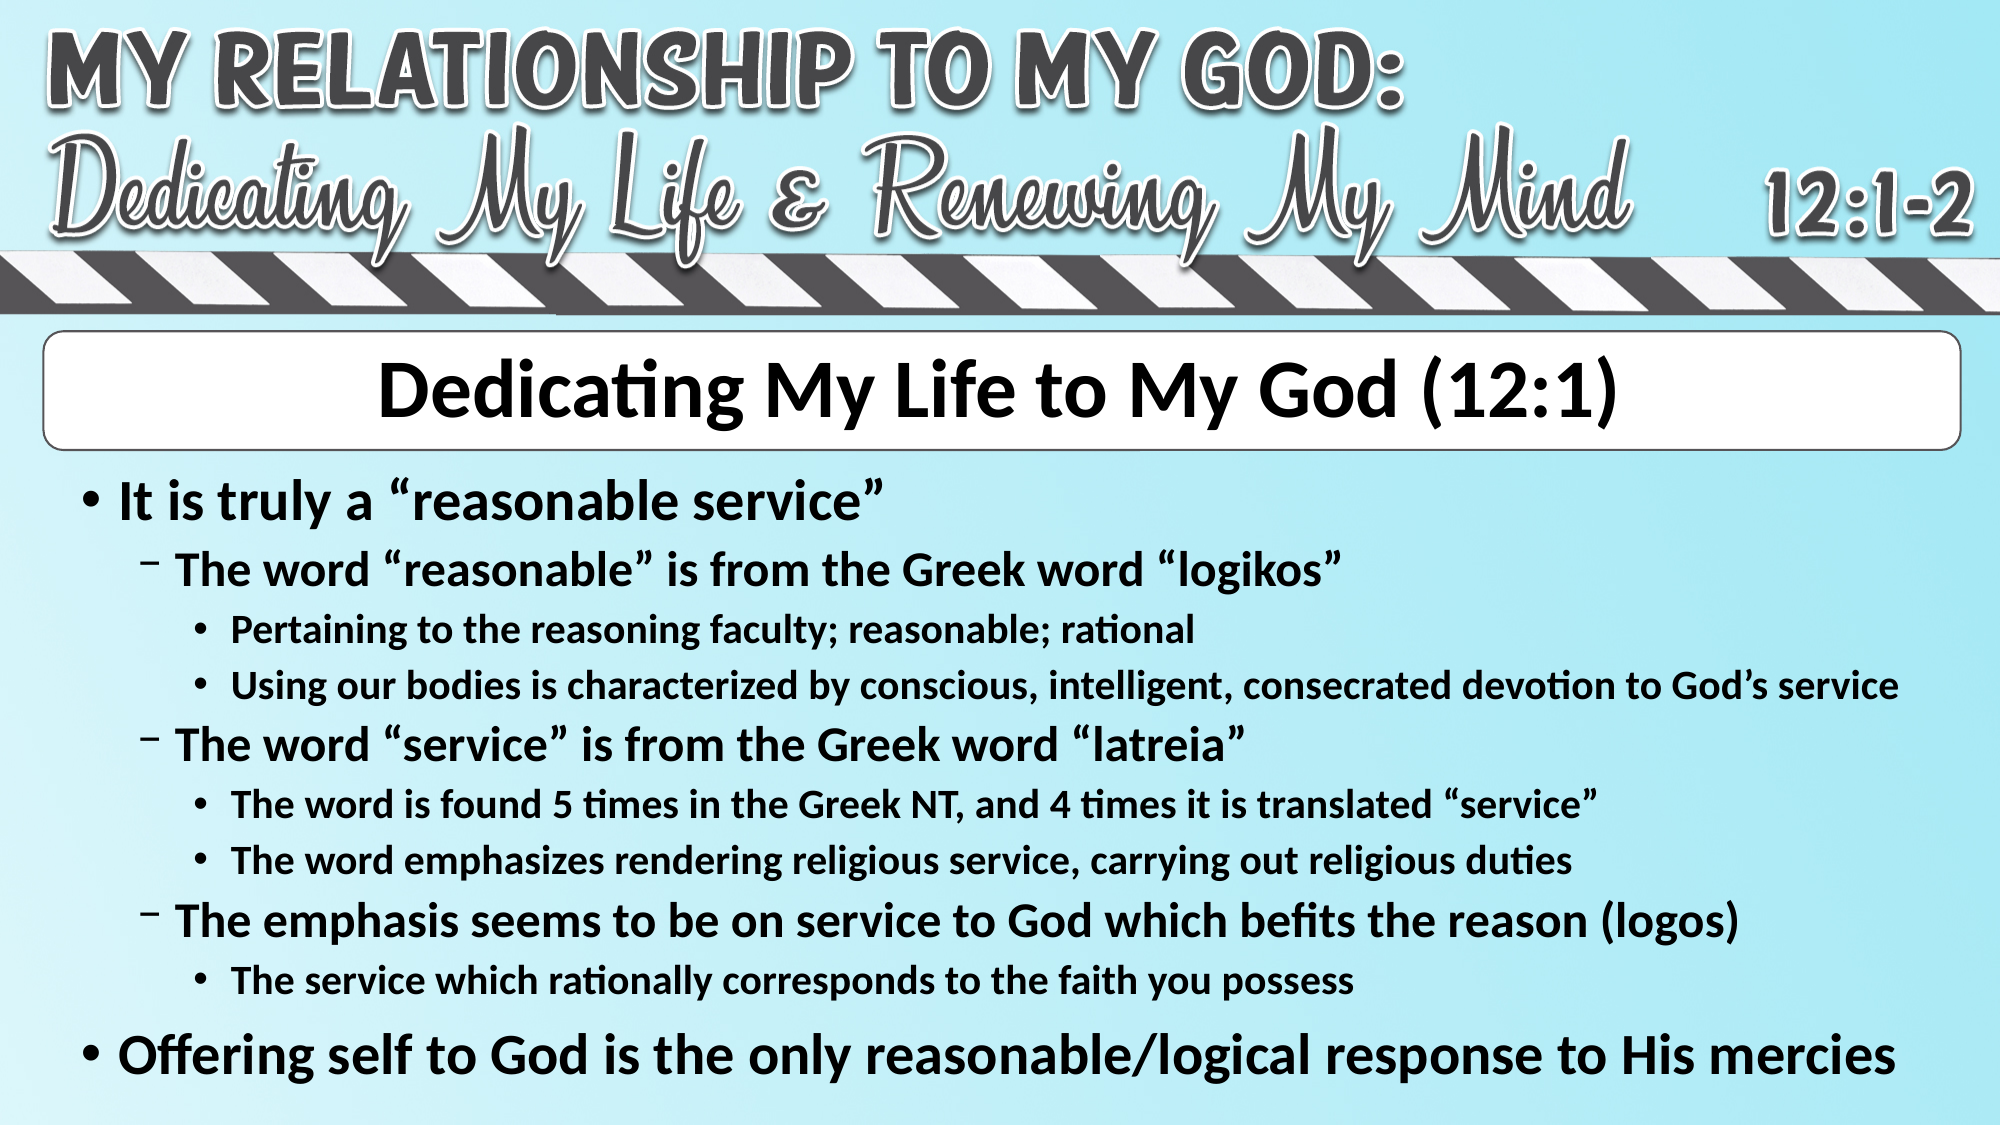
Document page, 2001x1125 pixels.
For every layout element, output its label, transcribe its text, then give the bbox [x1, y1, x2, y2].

title Dedicating My Life to My God (12:1) [43, 331, 1957, 450]
picture [0, 0, 2000, 1125]
list It is truly a “reasonable service” The word “reasonable” is from the Greek word “logikos” Pertaining to the reasoning faculty; reasonable; rational Using our bodies is characterized by conscious, intelligent, consecrated devotion to God’s service The word “service” is from the Greek word “latreia” The word is found 5 times in the Greek NT, and 4 times it is translated “service” The word emphasizes rendering religious service, carrying out religious duties The emphasis seems to be on service to God which befits the reason (logos) The service which rationally corresponds to the faith you possess Offering self to God is the only reasonable/logical response to His mercies [65, 462, 1984, 1125]
